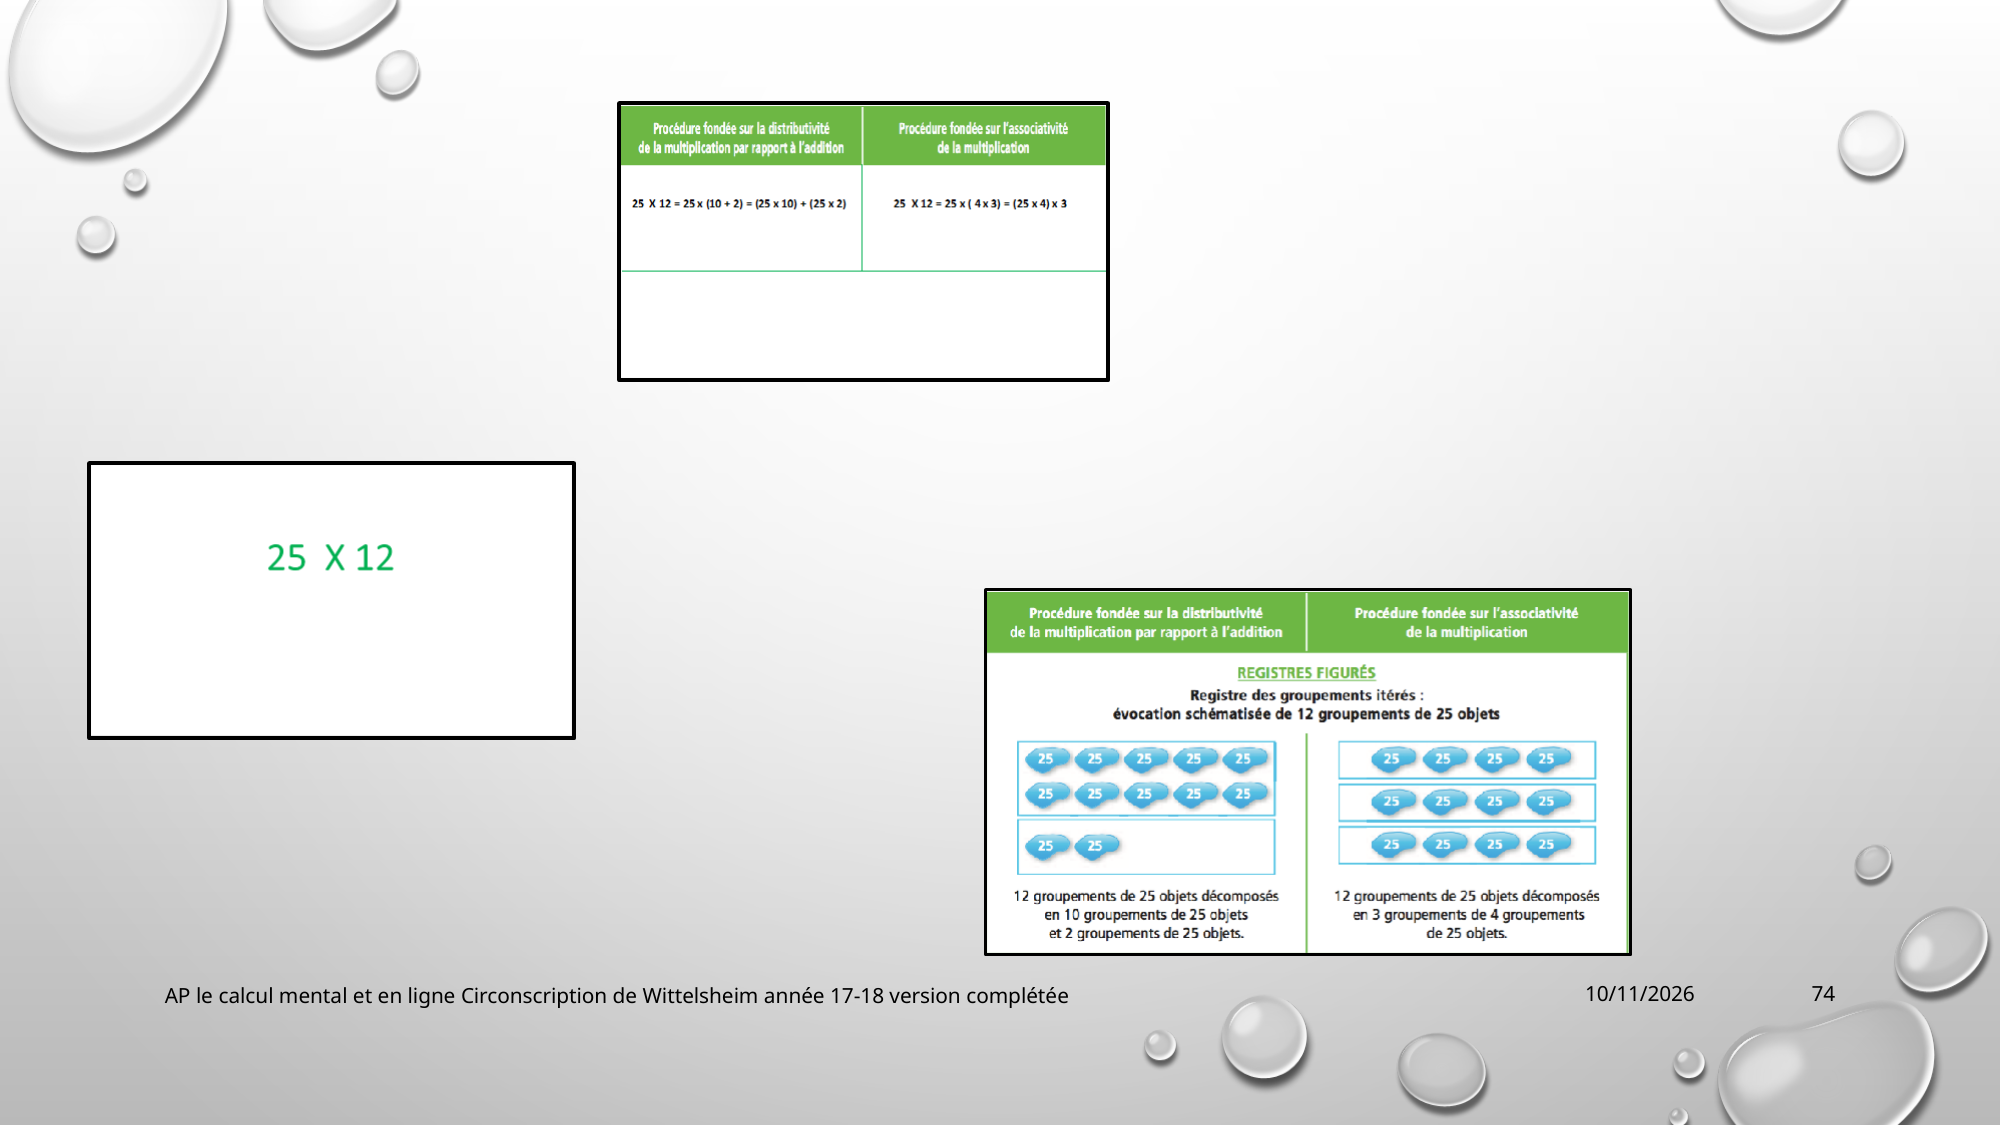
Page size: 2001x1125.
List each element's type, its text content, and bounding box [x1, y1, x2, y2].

slide_number 74 [1724, 965, 1851, 1025]
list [87, 461, 576, 740]
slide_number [1259, 965, 1710, 1025]
picture [0, 0, 2000, 1125]
footer AP le calcul mental et en ligne Circonscription de Wittelsheim année 17-18 version complétée [149, 965, 1245, 1025]
